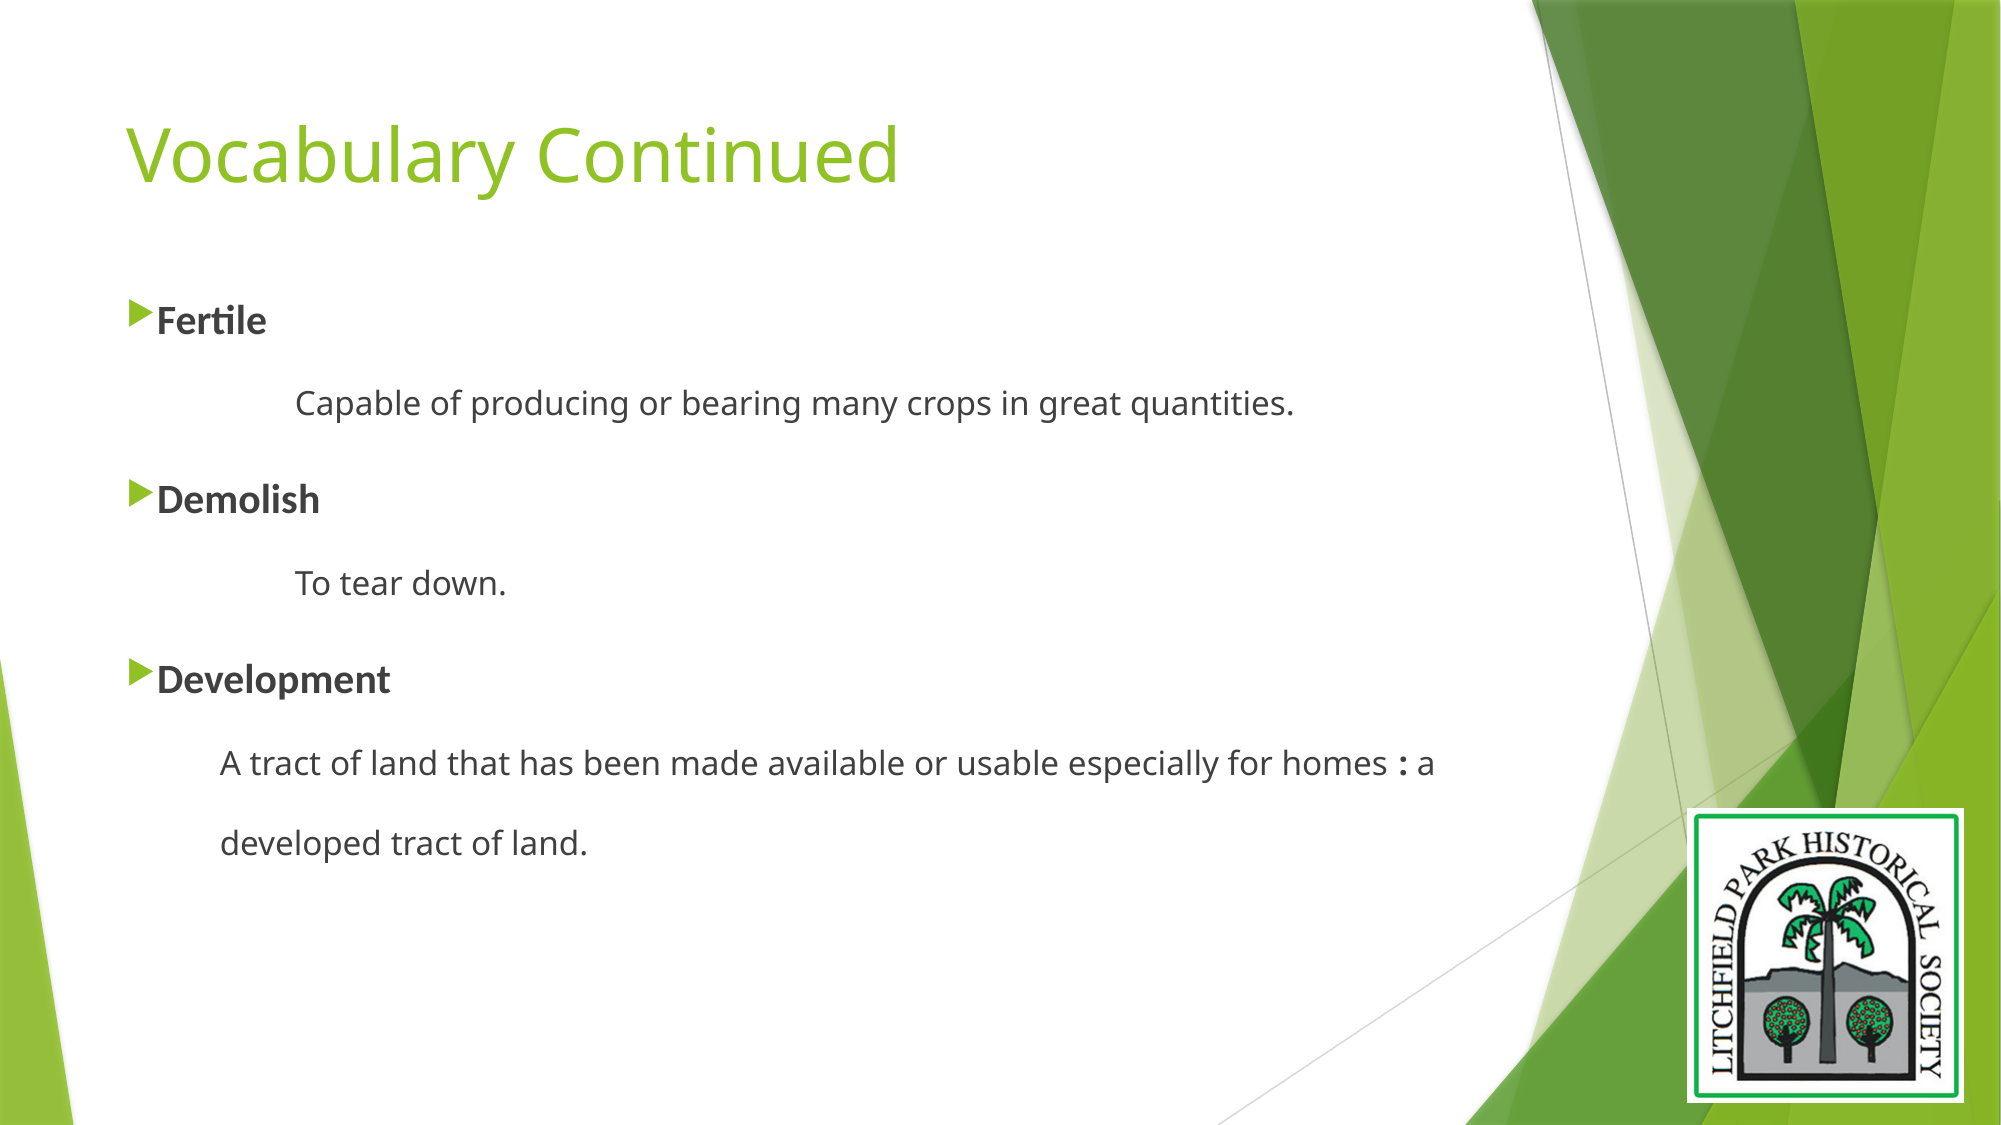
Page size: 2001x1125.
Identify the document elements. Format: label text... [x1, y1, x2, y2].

list Fertile Capable of producing or bearing many crops in great quantities. Demolish To tear down. Development A tract of land that has been made available or usable especially for homes : a developed tract of land. [111, 234, 1522, 992]
title Vocabulary Continued [111, 99, 1522, 234]
picture [1687, 807, 1965, 1104]
